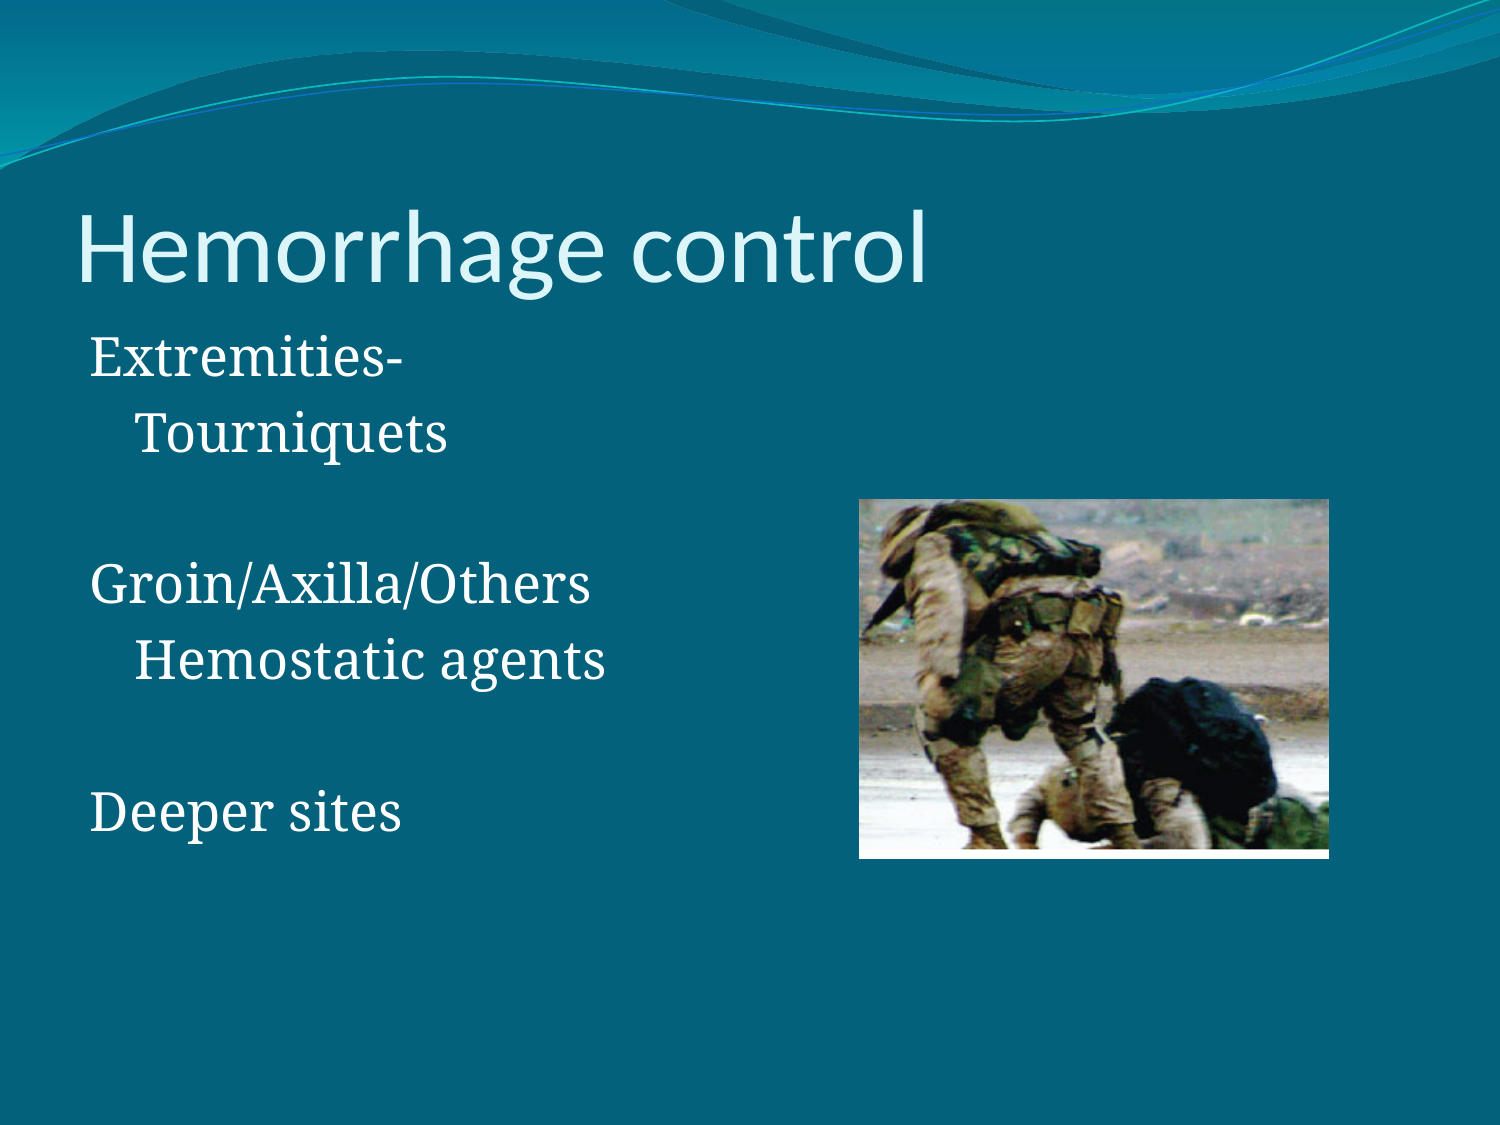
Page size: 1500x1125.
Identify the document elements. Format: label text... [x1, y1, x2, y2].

title Hemorrhage control [75, 115, 1425, 303]
list Extremities- Tourniquets Groin/Axilla/Others Hemostatic agents Deeper sites [75, 314, 738, 1043]
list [859, 498, 1329, 859]
